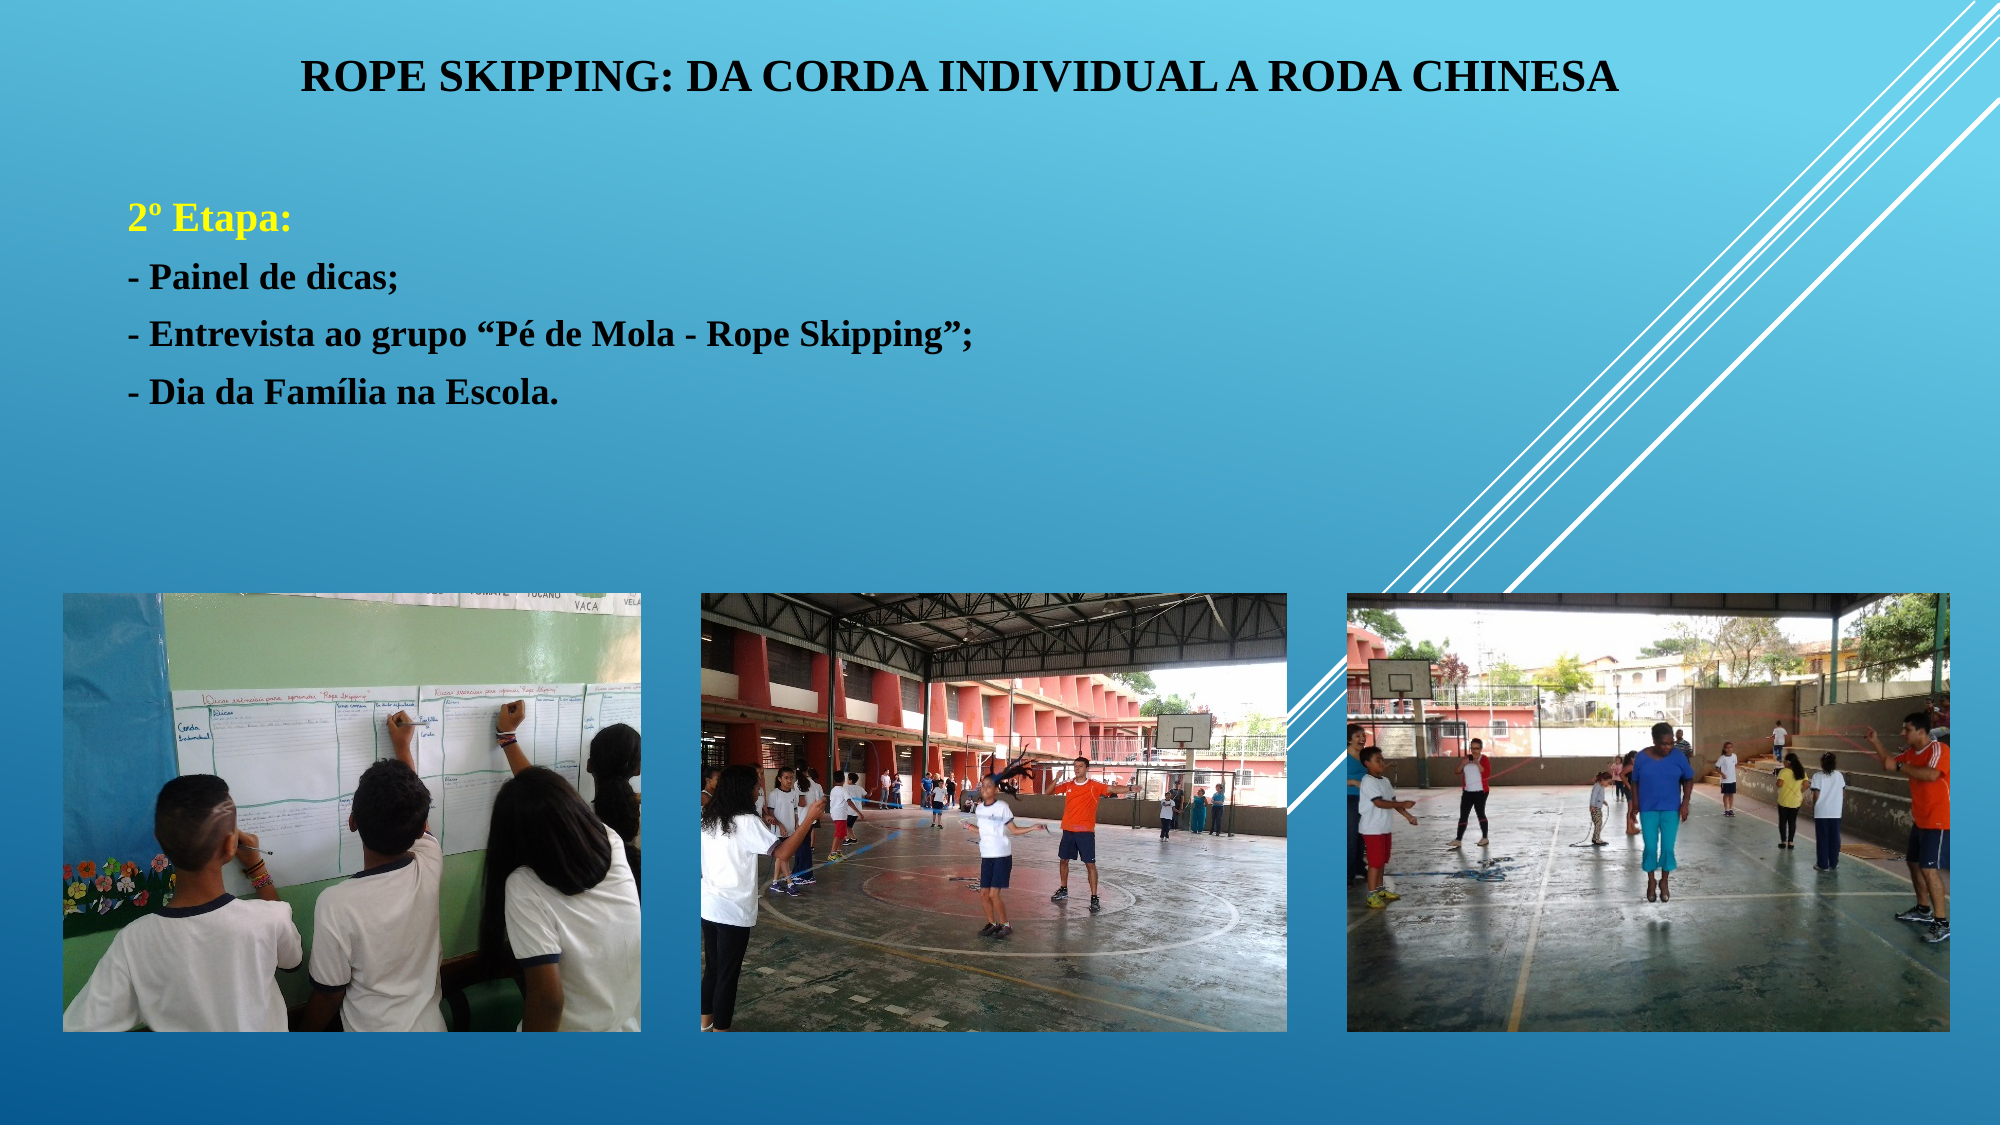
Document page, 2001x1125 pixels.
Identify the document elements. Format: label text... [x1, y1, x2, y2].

subtitle 2º Etapa: - Painel de dicas; - Entrevista ao grupo “Pé de Mola - Rope Skipping”; - Dia da Família na Escola. [112, 181, 1469, 799]
picture [701, 592, 1287, 1033]
title Rope Skipping: da corda individual a roda chinesa [222, 17, 1699, 108]
picture [1347, 592, 1951, 1033]
picture [63, 592, 641, 1033]
